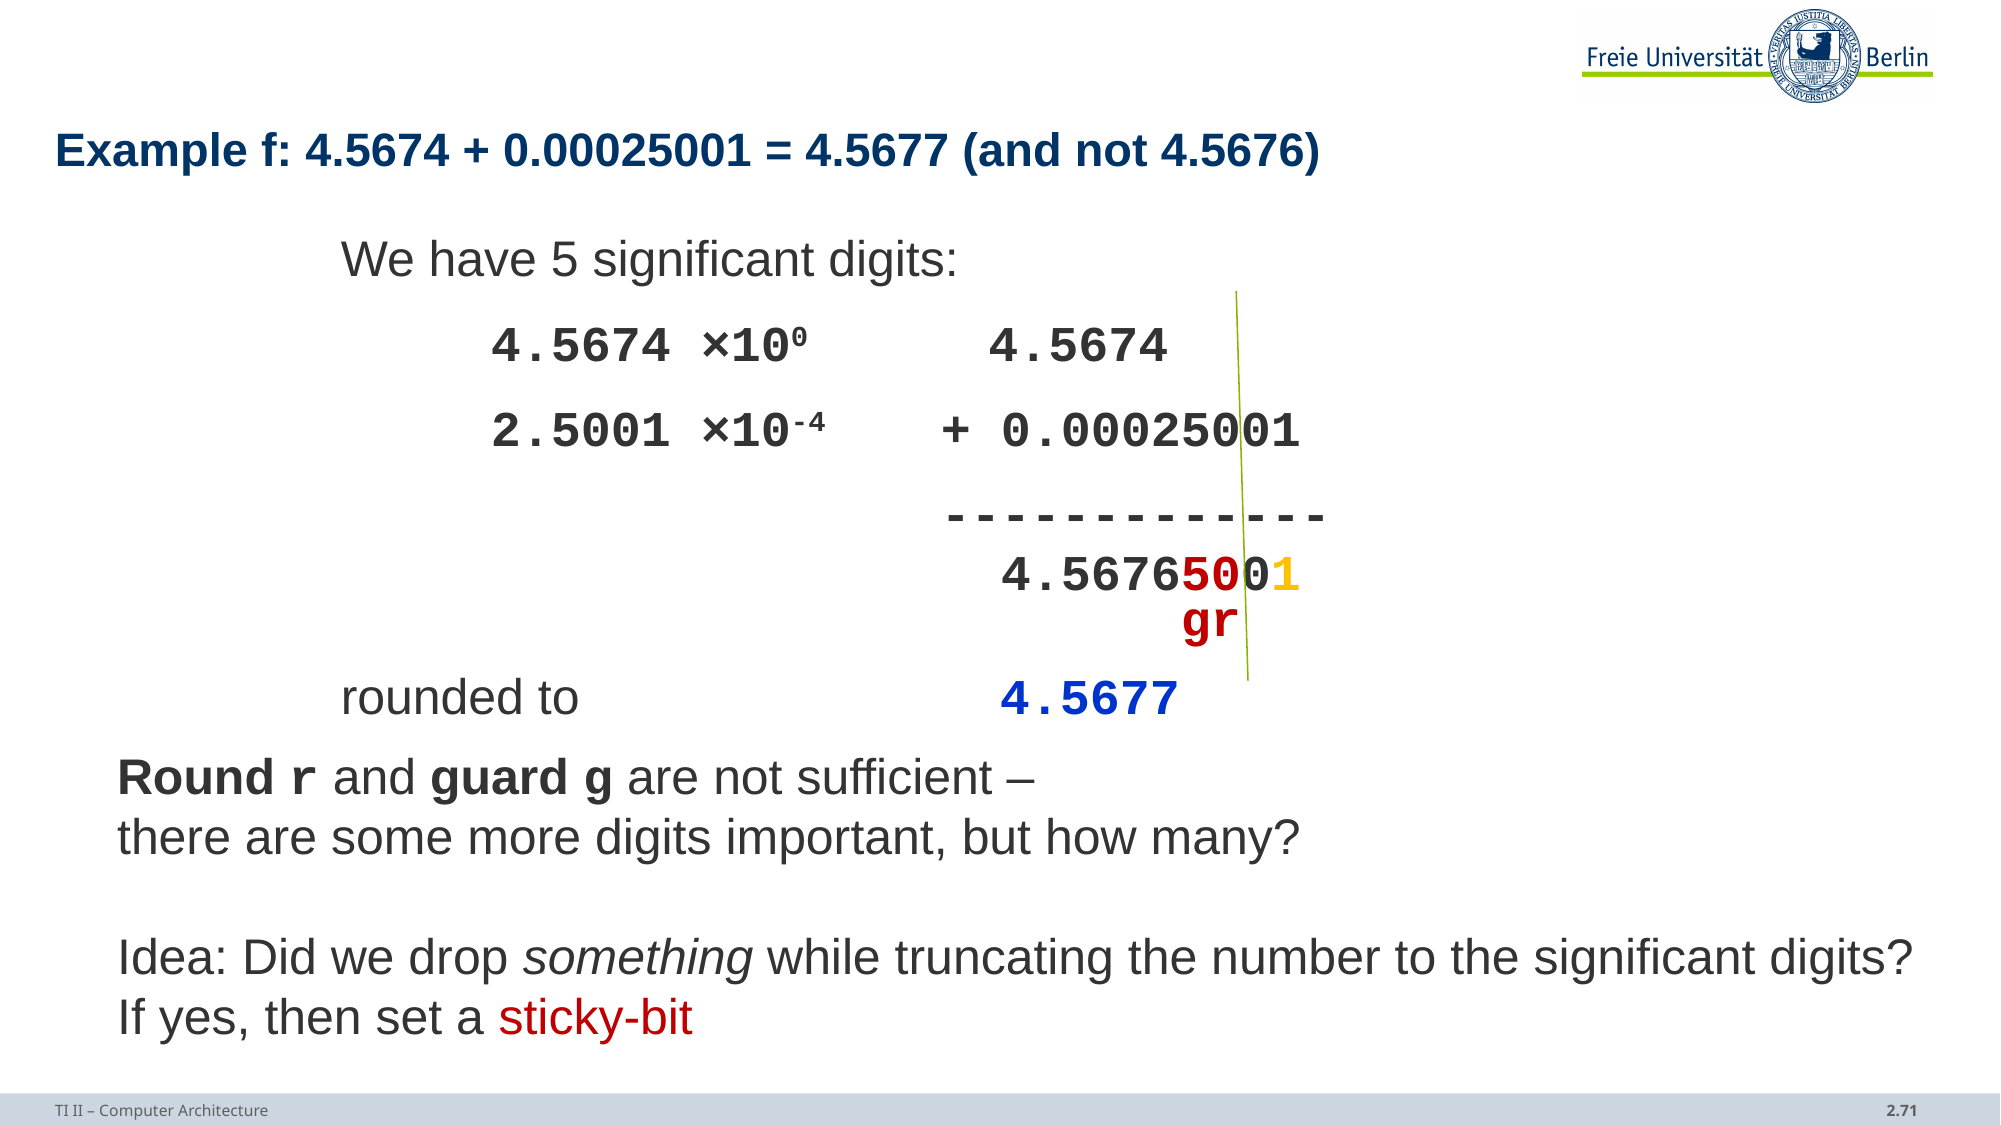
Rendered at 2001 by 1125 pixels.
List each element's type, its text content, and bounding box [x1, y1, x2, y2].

title Example f: 4.5674 + 0.00025001 = 4.5677 (and not 4.5676) [54, 117, 1946, 188]
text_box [1235, 290, 1249, 681]
text_box Round r and guard g are not sufficient – there are some more digits important, but how many? Idea: Did we drop something while truncating the number to the significant digits? If yes, then set a sticky-bit [102, 737, 2000, 1053]
picture [1582, 9, 1933, 103]
text_box We have 5 significant digits: 4.5674 ×100 4.5674 2.5001 ×10-4 + 0.00025001 ------------- 4.56765001 gr rounded to 4.5677 [326, 219, 1675, 732]
footer TI II – Computer Architecture [54, 1093, 1363, 1125]
